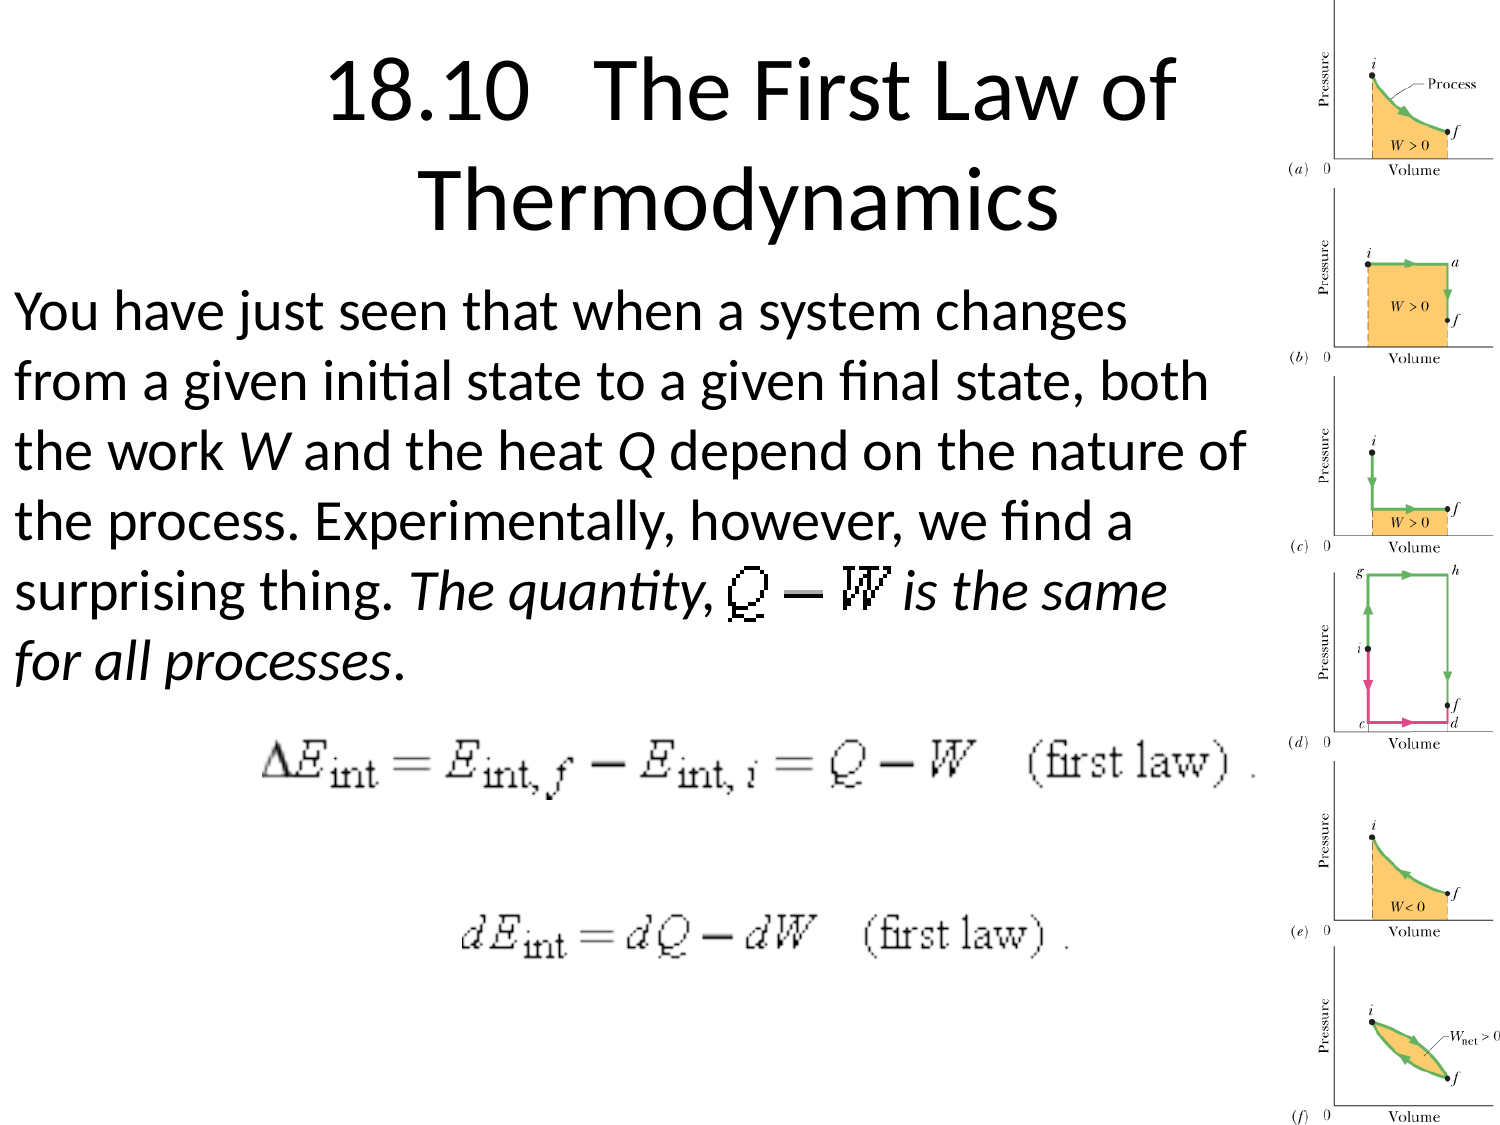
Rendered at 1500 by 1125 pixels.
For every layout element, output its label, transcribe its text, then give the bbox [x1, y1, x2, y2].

picture [462, 912, 1088, 963]
picture [262, 737, 1277, 801]
title 18.10 The First Law of Thermodynamics [74, 44, 1283, 233]
picture [724, 562, 891, 626]
picture [1288, 0, 1500, 1125]
text_box You have just seen that when a system changes from a given initial state to a given final state, both the work W and the heat Q depend on the nature of the process. Experimentally, however, we find a surprising thing. The quantity, is the same for all processes. [0, 264, 1263, 700]
